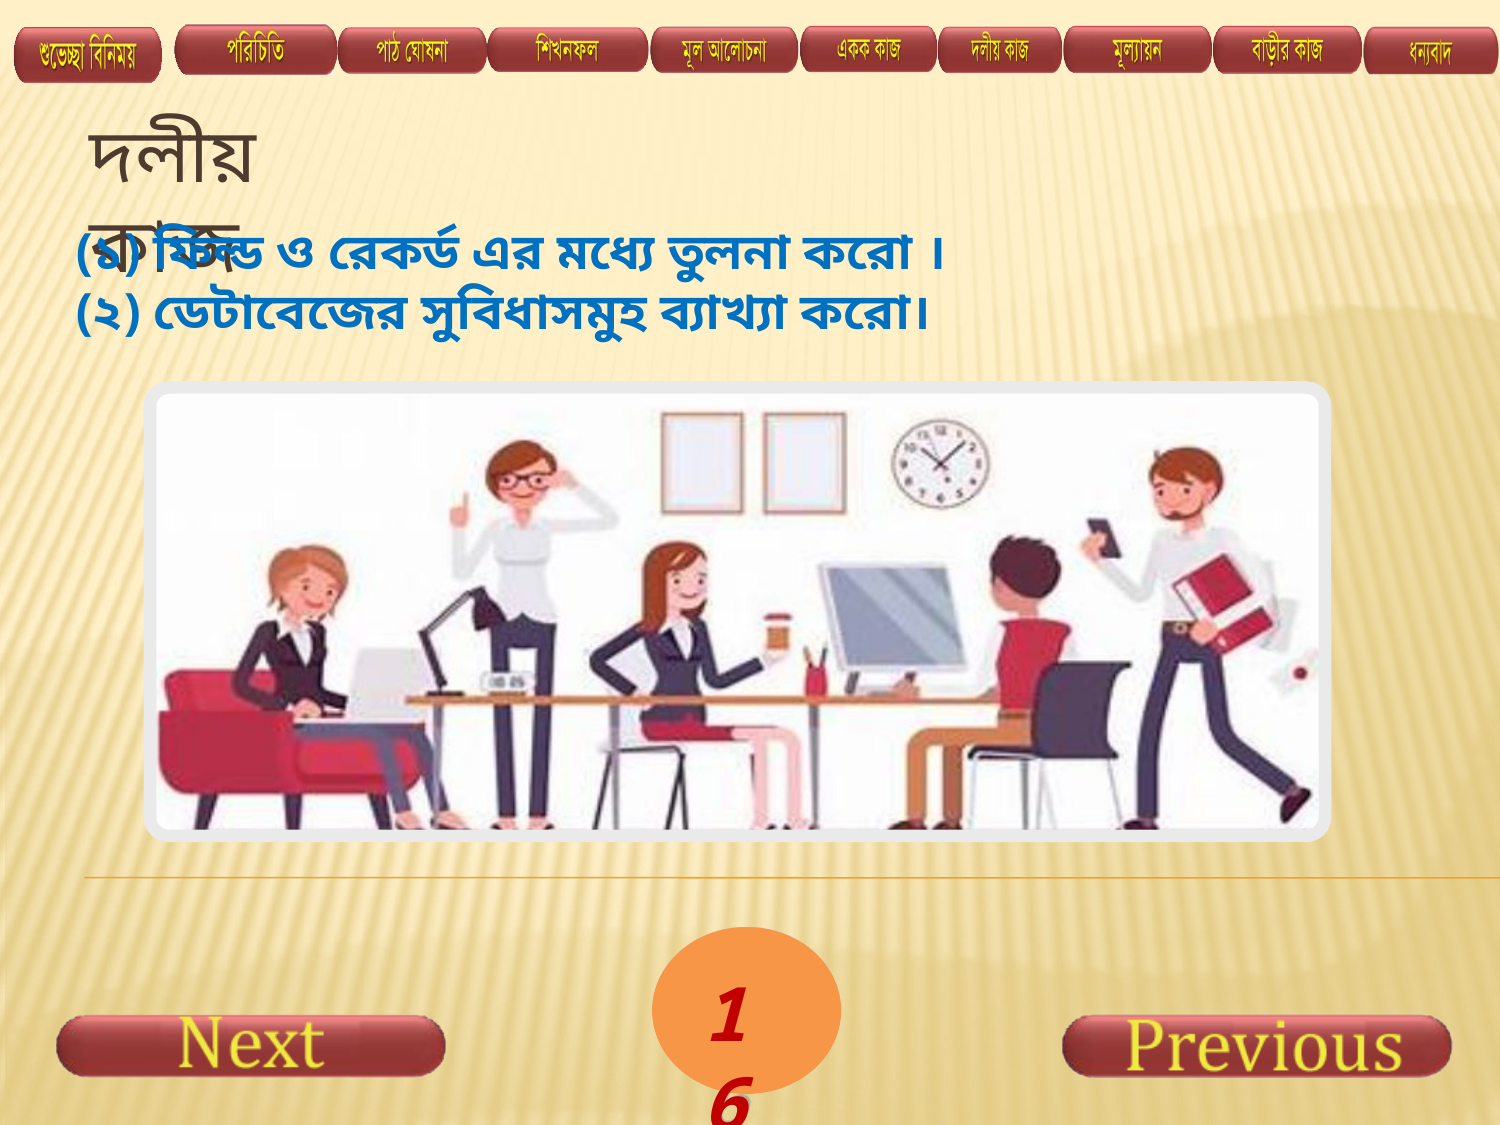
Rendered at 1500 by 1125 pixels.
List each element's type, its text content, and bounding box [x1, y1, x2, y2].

text_box 16 [662, 937, 831, 1084]
title দলীয় কাজ [75, 99, 438, 212]
picture [174, 24, 1500, 76]
picture [49, 1009, 457, 1088]
picture [149, 387, 1326, 837]
text_box (১) ফিল্ড ও রেকর্ড এর মধ্যে তুলনা করো । (২) ডেটাবেজের সুবিধাসমুহ ব্যাখ্যা করো। [61, 212, 1074, 348]
picture [12, 24, 163, 88]
picture [1055, 1009, 1463, 1088]
